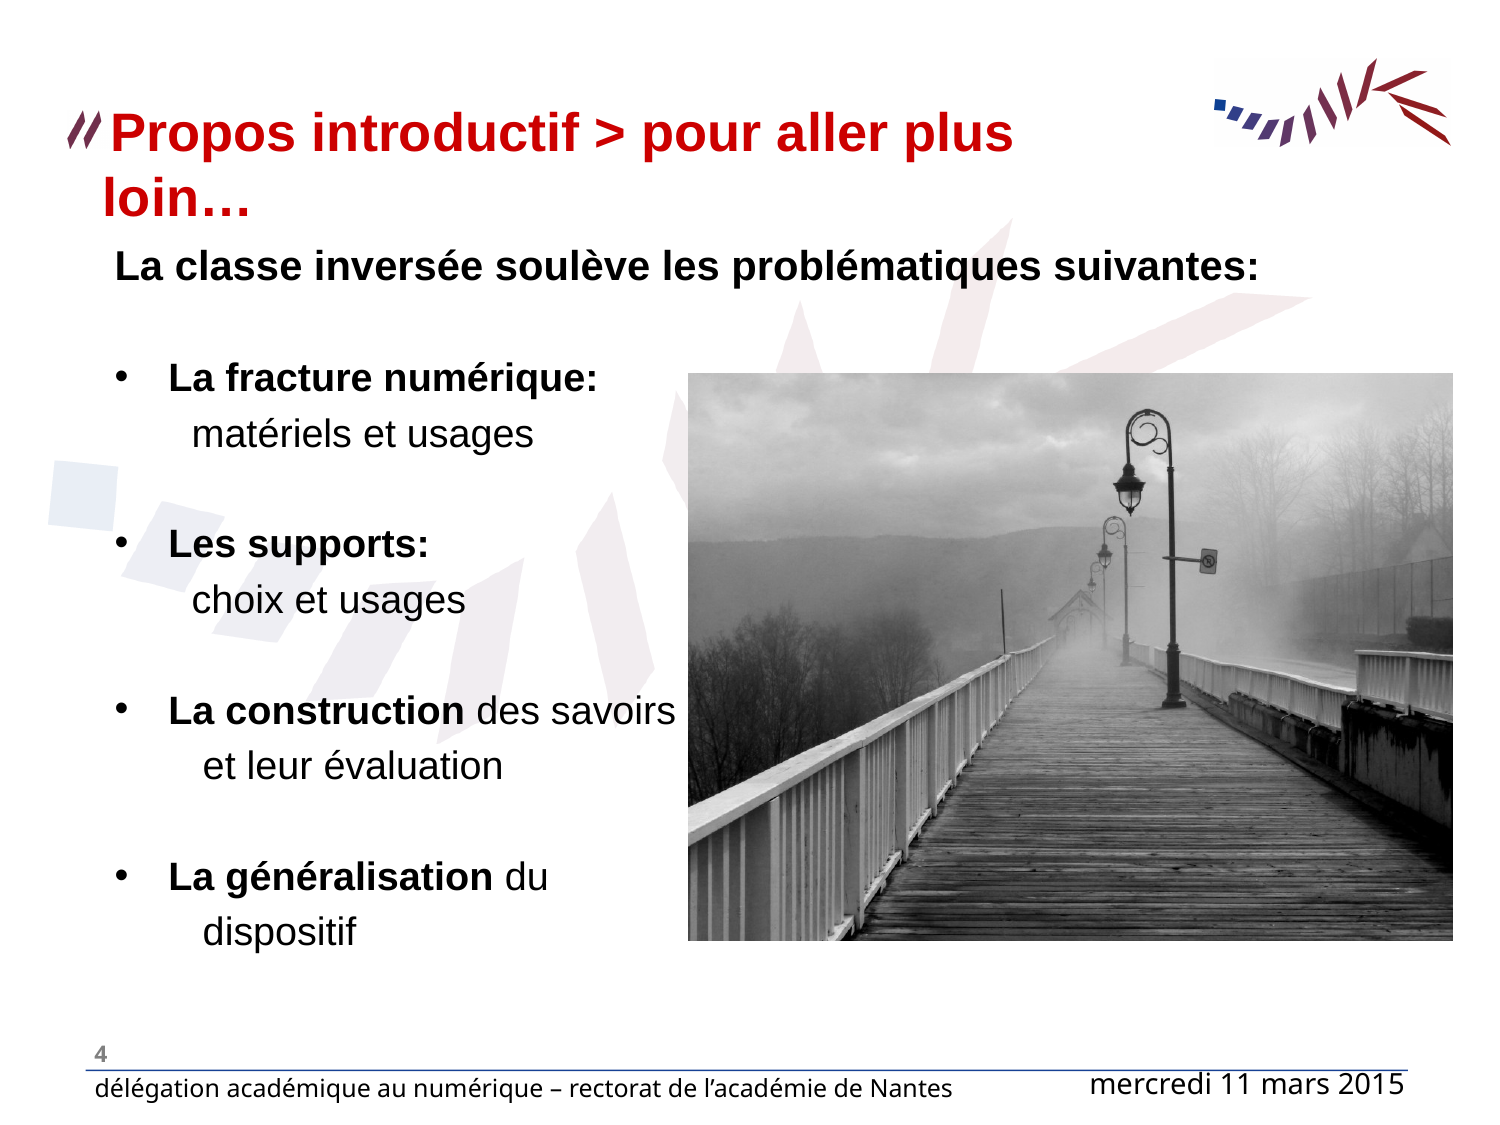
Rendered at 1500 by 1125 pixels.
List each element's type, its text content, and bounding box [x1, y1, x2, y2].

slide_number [1068, 1058, 1419, 1125]
slide_number 4 [80, 1032, 160, 1111]
picture [1214, 58, 1451, 147]
title Propos introductif > pour aller plus loin… [53, 90, 1196, 197]
picture [67, 110, 111, 149]
list La classe inversée soulève les problématiques suivantes: La fracture numérique: matériels et usages Les supports: choix et usages La construction des savoirs et leur évaluation La généralisation du dispositif [100, 231, 1397, 1012]
footer délégation académique au numérique – rectorat de l’académie de Nantes [160, 1035, 1241, 1103]
picture [48, 218, 1453, 941]
